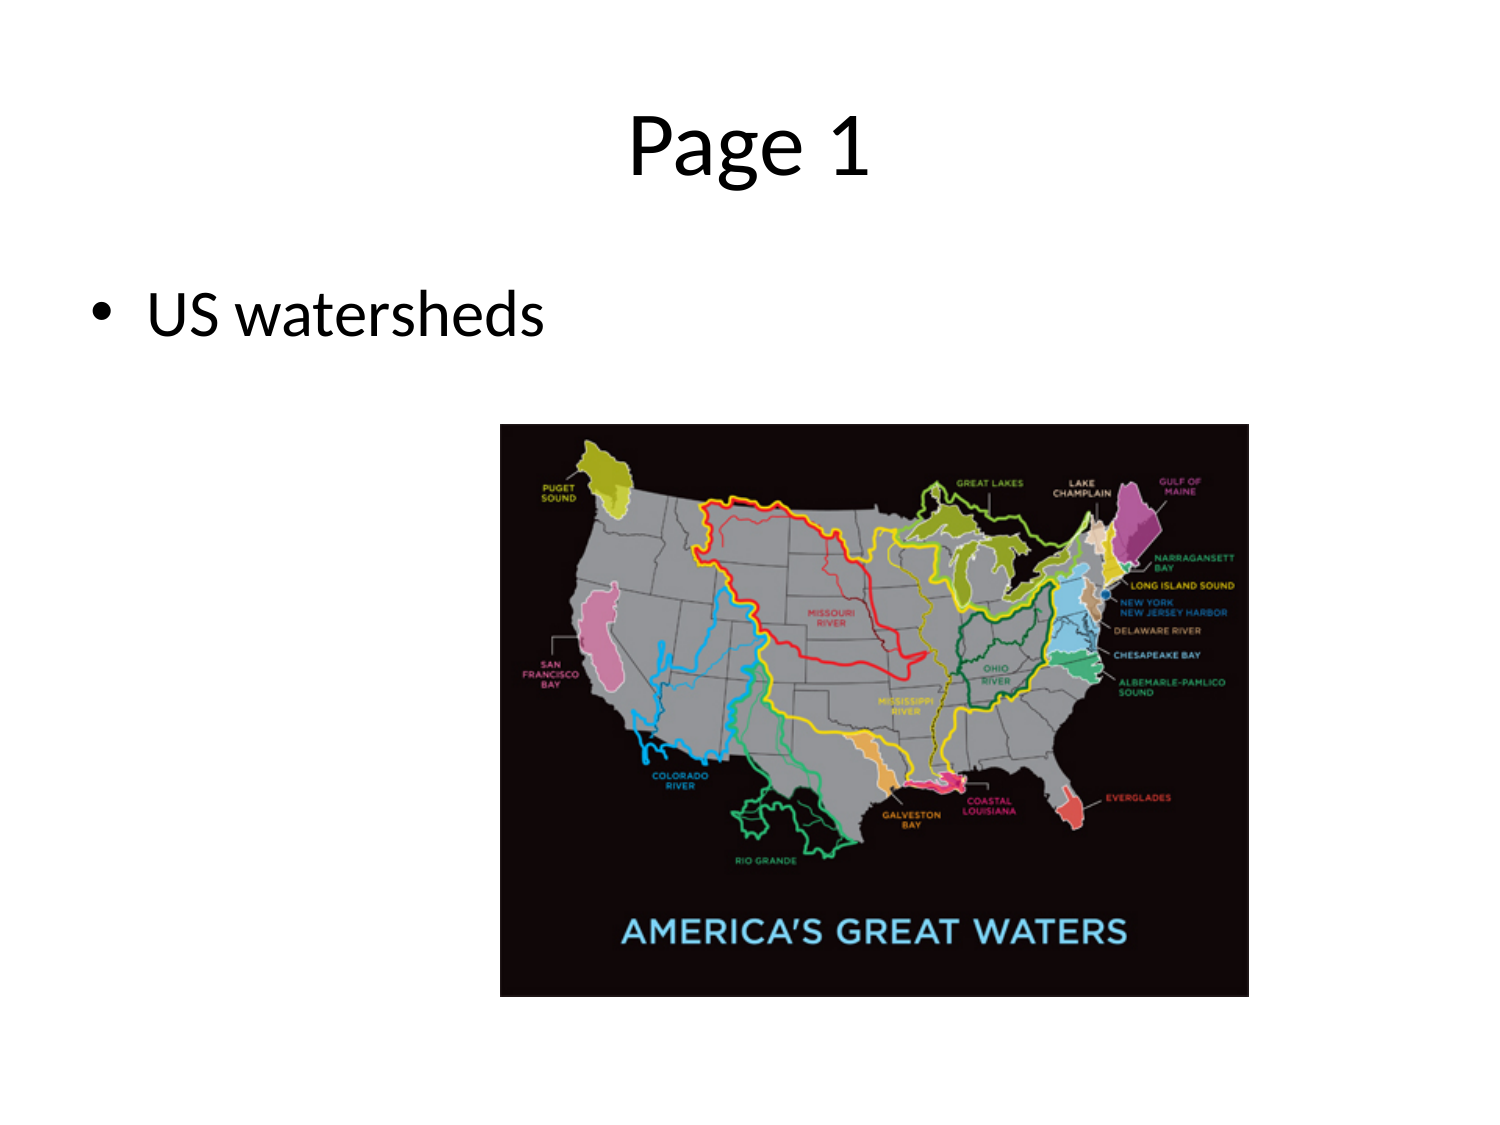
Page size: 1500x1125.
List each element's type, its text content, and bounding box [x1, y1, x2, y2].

picture [499, 424, 1249, 998]
list US watersheds [75, 262, 1425, 1005]
title Page 1 [75, 45, 1425, 233]
